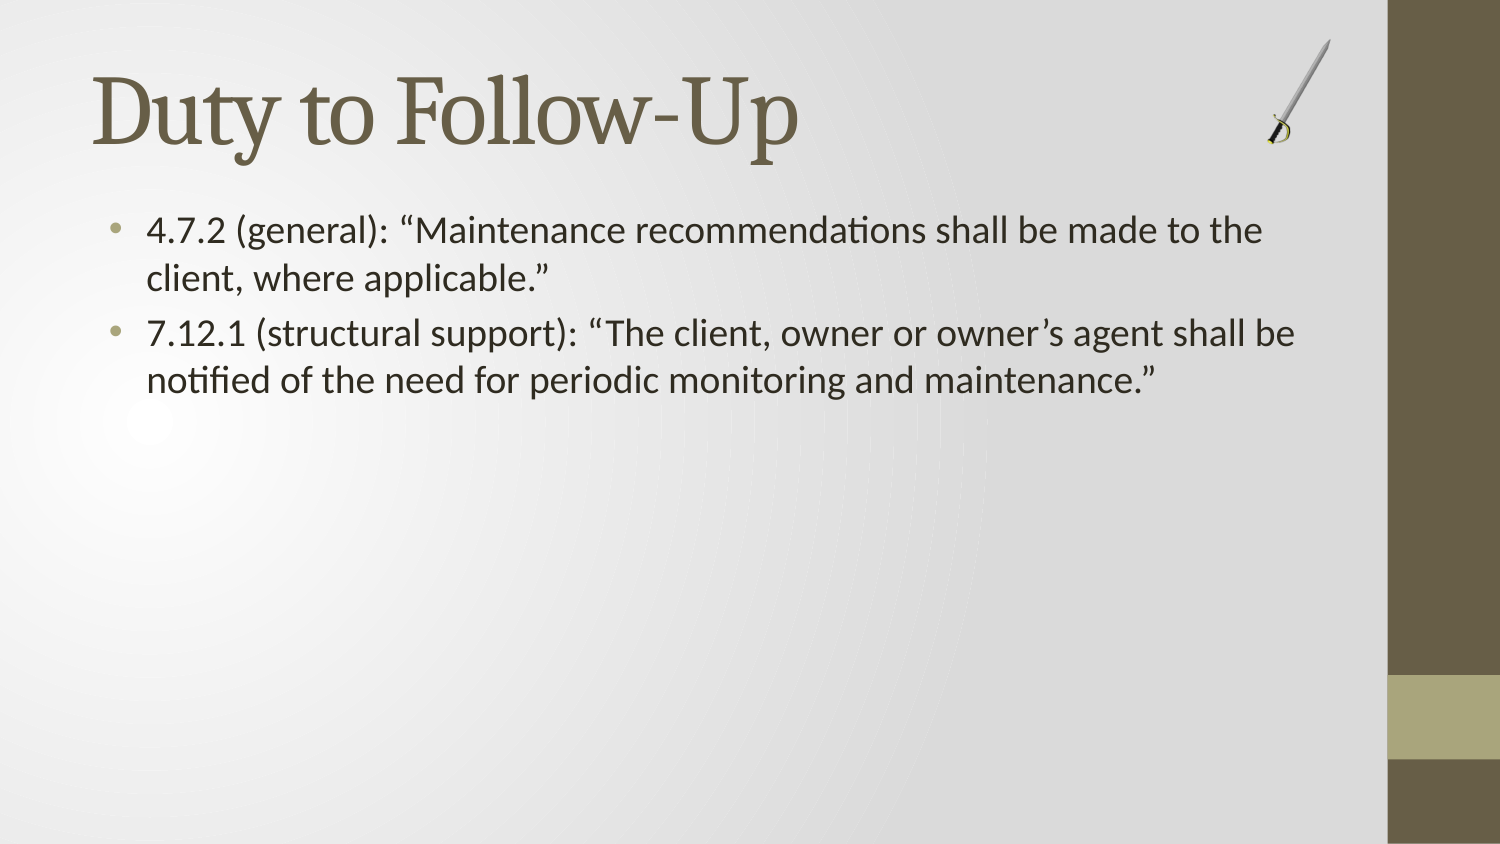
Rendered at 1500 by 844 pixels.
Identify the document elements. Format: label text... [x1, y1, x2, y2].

picture [1238, 35, 1355, 149]
list 4.7.2 (general): “Maintenance recommendations shall be made to the client, where applicable.” 7.12.1 (structural support): “The client, owner or owner’s agent shall be notified of the need for periodic monitoring and maintenance.” [75, 196, 1325, 788]
title Duty to Follow-Up [75, 33, 1325, 175]
